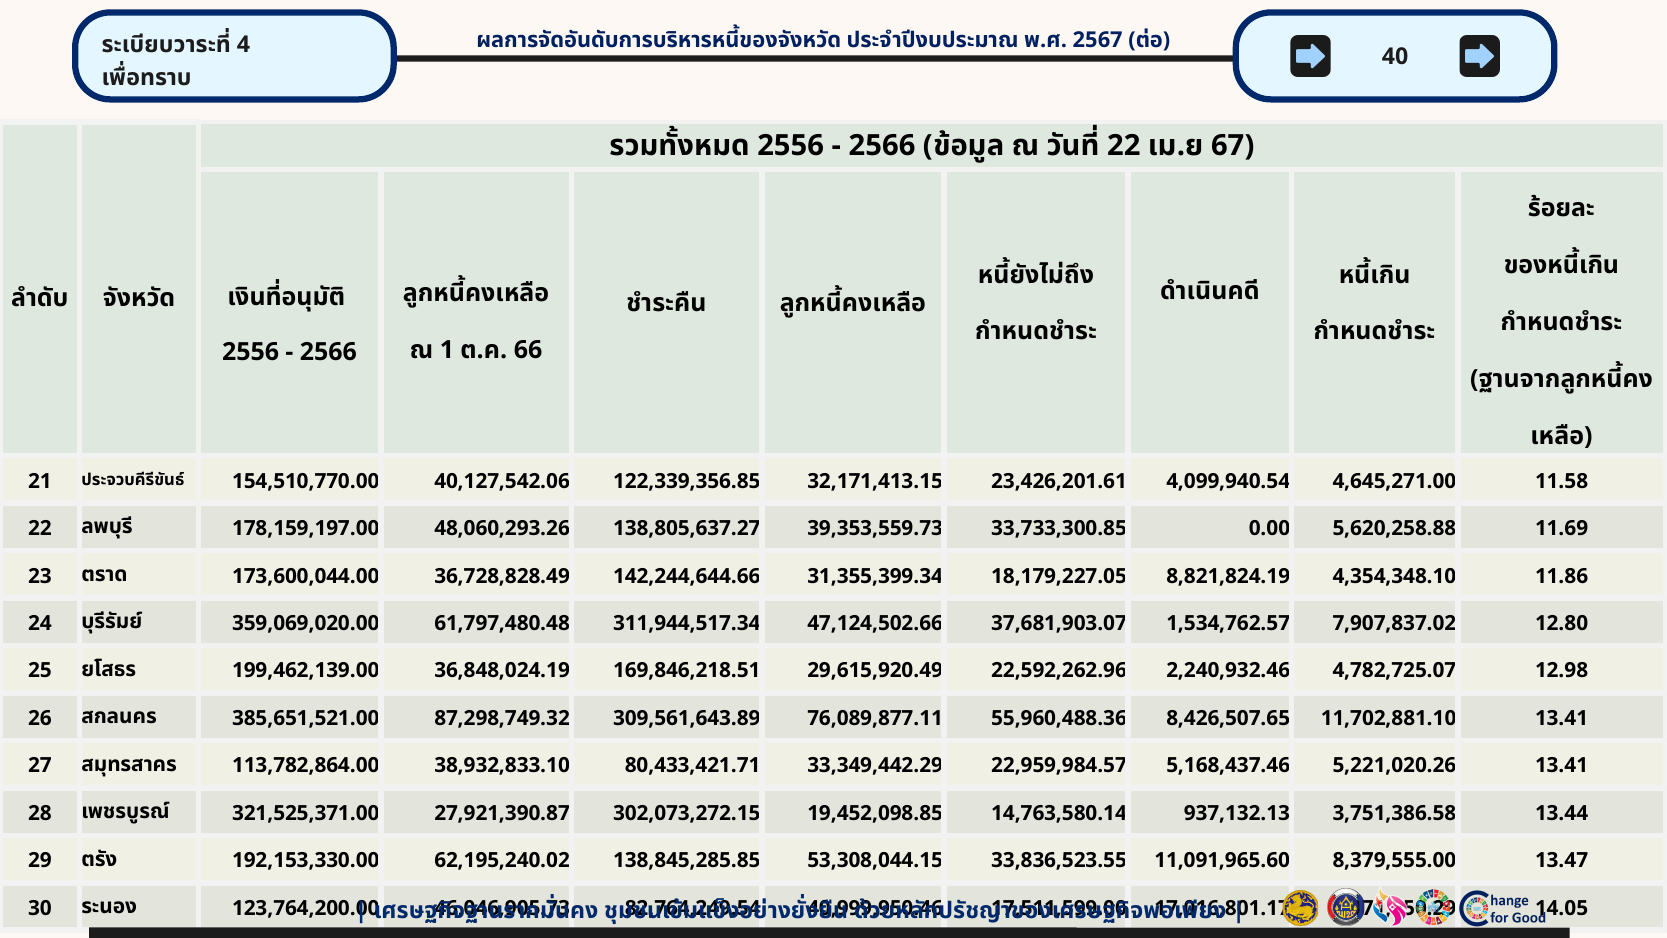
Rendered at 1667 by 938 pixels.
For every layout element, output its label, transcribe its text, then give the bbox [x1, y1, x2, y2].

table_cell 22 [3, 506, 77, 548]
table_cell 22,959,984.57 [947, 743, 1125, 785]
table_cell 385,651,521.00 [201, 696, 378, 738]
table_cell 12.98 [1461, 648, 1663, 690]
table_cell 27,921,390.87 [384, 791, 569, 833]
table_cell 33,349,442.29 [765, 743, 941, 785]
table_cell 7,907,837.02 [1294, 601, 1455, 643]
table_cell 23 [3, 553, 77, 595]
table_cell 48,060,293.26 [384, 506, 569, 548]
table_cell 4,645,271.00 [1294, 458, 1455, 500]
table_cell 28 [3, 791, 77, 833]
table_cell 29 [3, 838, 77, 880]
table_cell 5,620,258.88 [1294, 506, 1455, 548]
table_header จังหวัด [82, 125, 196, 453]
table_cell 18,179,227.05 [947, 553, 1125, 595]
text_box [75, 0, 1555, 100]
table_cell 21 [3, 458, 77, 500]
table_cell 4,099,940.54 [1131, 458, 1289, 500]
table_cell 14.05 [1570, 886, 1663, 927]
table_cell สมุทรสาคร [82, 743, 196, 785]
table_cell 4,782,725.07 [1294, 648, 1455, 690]
table_cell 142,244,644.66 [574, 553, 759, 595]
table_cell 0.00 [1131, 506, 1289, 548]
table_cell 33,733,300.85 [947, 506, 1125, 548]
table_cell 199,462,139.00 [201, 648, 378, 690]
table_cell 36,728,828.49 [384, 553, 569, 595]
table_cell 11.58 [1461, 458, 1663, 500]
table_cell 22,592,262.96 [947, 648, 1125, 690]
table_cell 40,127,542.06 [384, 458, 569, 500]
table_cell 169,846,218.51 [574, 648, 759, 690]
table_cell สกลนคร [82, 696, 196, 738]
table_cell ชำระคืน [574, 172, 759, 453]
table_cell 309,561,643.89 [574, 696, 759, 738]
table_cell 47,124,502.66 [765, 601, 941, 643]
table_cell 55,960,488.36 [947, 696, 1125, 738]
table_cell ดำเนินคดี [1131, 172, 1289, 453]
table_cell 2,240,932.46 [1131, 648, 1289, 690]
table_cell 61,797,480.48 [384, 601, 569, 643]
table_cell 321,525,371.00 [201, 791, 378, 833]
table_cell 113,782,864.00 [201, 743, 378, 785]
table_cell 62,195,240.02 [384, 838, 569, 880]
table_cell 23,426,201.61 [947, 458, 1125, 500]
table_cell 122,339,356.85 [574, 458, 759, 500]
table_cell 19,452,098.85 [765, 791, 941, 833]
table_cell 87,298,749.32 [384, 696, 569, 738]
table_cell 13.44 [1461, 791, 1663, 833]
table_cell 39,353,559.73 [765, 506, 941, 548]
table_cell ตรัง [82, 838, 196, 880]
table_cell 37,681,903.07 [947, 601, 1125, 643]
table_cell ประจวบคีรีขันธ์ [82, 458, 196, 500]
table_cell 8,821,824.19 [1131, 553, 1289, 595]
table_cell 11,091,965.60 [1131, 838, 1289, 880]
table_cell หนี้ยังไม่ถึง กำหนดชำระ [947, 172, 1125, 453]
table_cell ยโสธร [82, 648, 196, 690]
table_cell 11,702,881.10 [1294, 696, 1455, 738]
table_cell 36,848,024.19 [384, 648, 569, 690]
table_cell ร้อยละ ของหนี้เกิน กำหนดชำระ (ฐานจากลูกหนี้คงเหลือ) [1461, 172, 1663, 453]
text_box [89, 885, 1570, 934]
table_cell 311,944,517.34 [574, 601, 759, 643]
table_header ลำดับ [3, 125, 77, 453]
table_cell 80,433,421.71 [574, 743, 759, 785]
table_cell 29,615,920.49 [765, 648, 941, 690]
table_cell 27 [3, 743, 77, 785]
table_cell 1,534,762.57 [1131, 601, 1289, 643]
table_cell 53,308,044.15 [765, 838, 941, 880]
table_cell 11.69 [1461, 506, 1663, 548]
table_cell 302,073,272.15 [574, 791, 759, 833]
table_cell 30 [3, 886, 77, 927]
table_cell 154,510,770.00 [201, 458, 378, 500]
table_cell บุรีรัมย์ [82, 601, 196, 643]
table_cell 4,354,348.10 [1294, 553, 1455, 595]
table_cell 12.80 [1461, 601, 1663, 643]
table_cell ลูกหนี้คงเหลือ ณ 1 ต.ค. 66 [384, 172, 569, 453]
table_cell ระนอง [82, 886, 89, 927]
table_cell 8,379,555.00 [1294, 838, 1455, 880]
table_cell 76,089,877.11 [765, 696, 941, 738]
table_cell 25 [3, 648, 77, 690]
table_cell หนี้เกิน กำหนดชำระ [1294, 172, 1455, 453]
table_cell 13.41 [1461, 696, 1663, 738]
table_cell 33,836,523.55 [947, 838, 1125, 880]
table_cell ลพบุรี [82, 506, 196, 548]
table_cell 38,932,833.10 [384, 743, 569, 785]
table_cell เงินที่อนุมัติ 2556 - 2566 [201, 172, 378, 453]
table_cell 138,805,637.27 [574, 506, 759, 548]
table_cell 5,168,437.46 [1131, 743, 1289, 785]
table_cell 3,751,386.58 [1294, 791, 1455, 833]
table_cell 192,153,330.00 [201, 838, 378, 880]
table_cell 359,069,020.00 [201, 601, 378, 643]
table_cell ลูกหนี้คงเหลือ [765, 172, 941, 453]
table_cell 8,426,507.65 [1131, 696, 1289, 738]
table_cell 937,132.13 [1131, 791, 1289, 833]
table_cell 178,159,197.00 [201, 506, 378, 548]
table_cell 11.86 [1461, 553, 1663, 595]
table_cell 14,763,580.14 [947, 791, 1125, 833]
table_cell 13.41 [1461, 743, 1663, 785]
table_header รวมทั้งหมด 2556 - 2566 (ข้อมูล ณ วันที่ 22 เม.ย 67) [201, 124, 1663, 167]
table_cell 5,221,020.26 [1294, 743, 1455, 785]
table_cell 13.47 [1461, 838, 1663, 880]
table_cell 26 [3, 696, 77, 738]
table_cell 173,600,044.00 [201, 553, 378, 595]
table_cell 32,171,413.15 [765, 458, 941, 500]
table_cell 24 [3, 601, 77, 643]
table_cell เพชรบูรณ์ [82, 791, 196, 833]
table_cell 138,845,285.85 [574, 838, 759, 880]
table_cell ตราด [82, 553, 196, 595]
table_cell 31,355,399.34 [765, 553, 941, 595]
